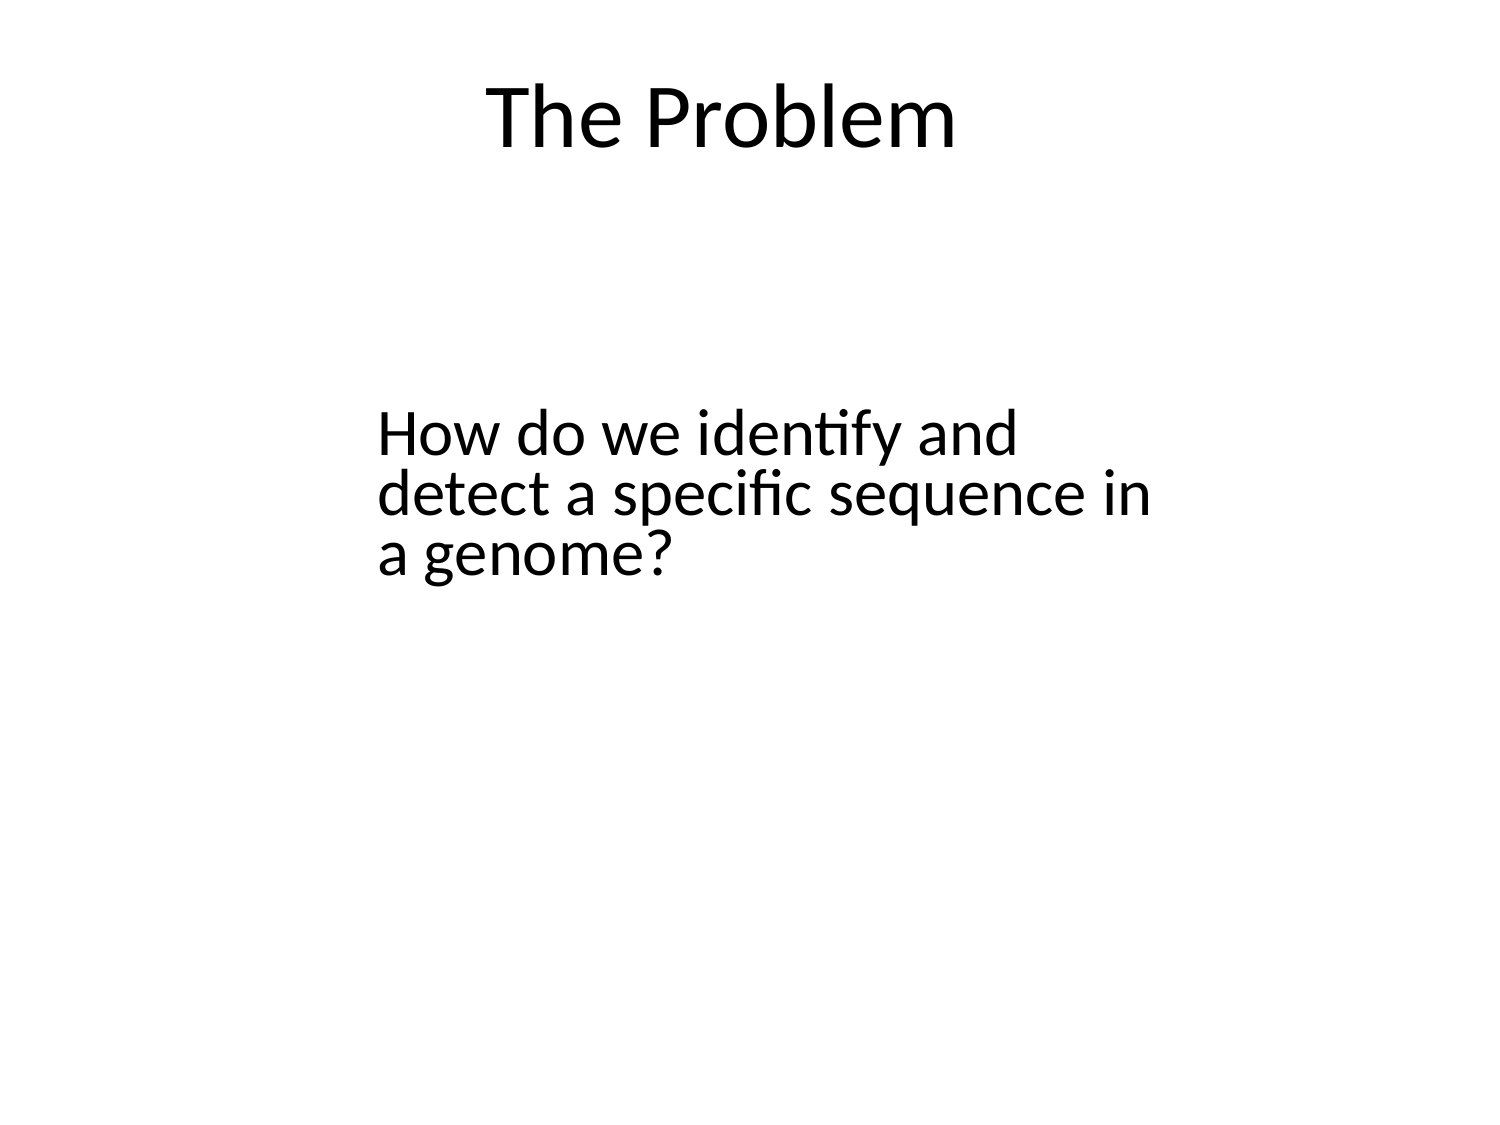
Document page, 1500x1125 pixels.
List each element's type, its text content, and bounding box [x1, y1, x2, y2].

text_box The Problem [47, 48, 1398, 236]
text_box How do we identify and detect a specific sequence in a genome? [362, 399, 1175, 595]
